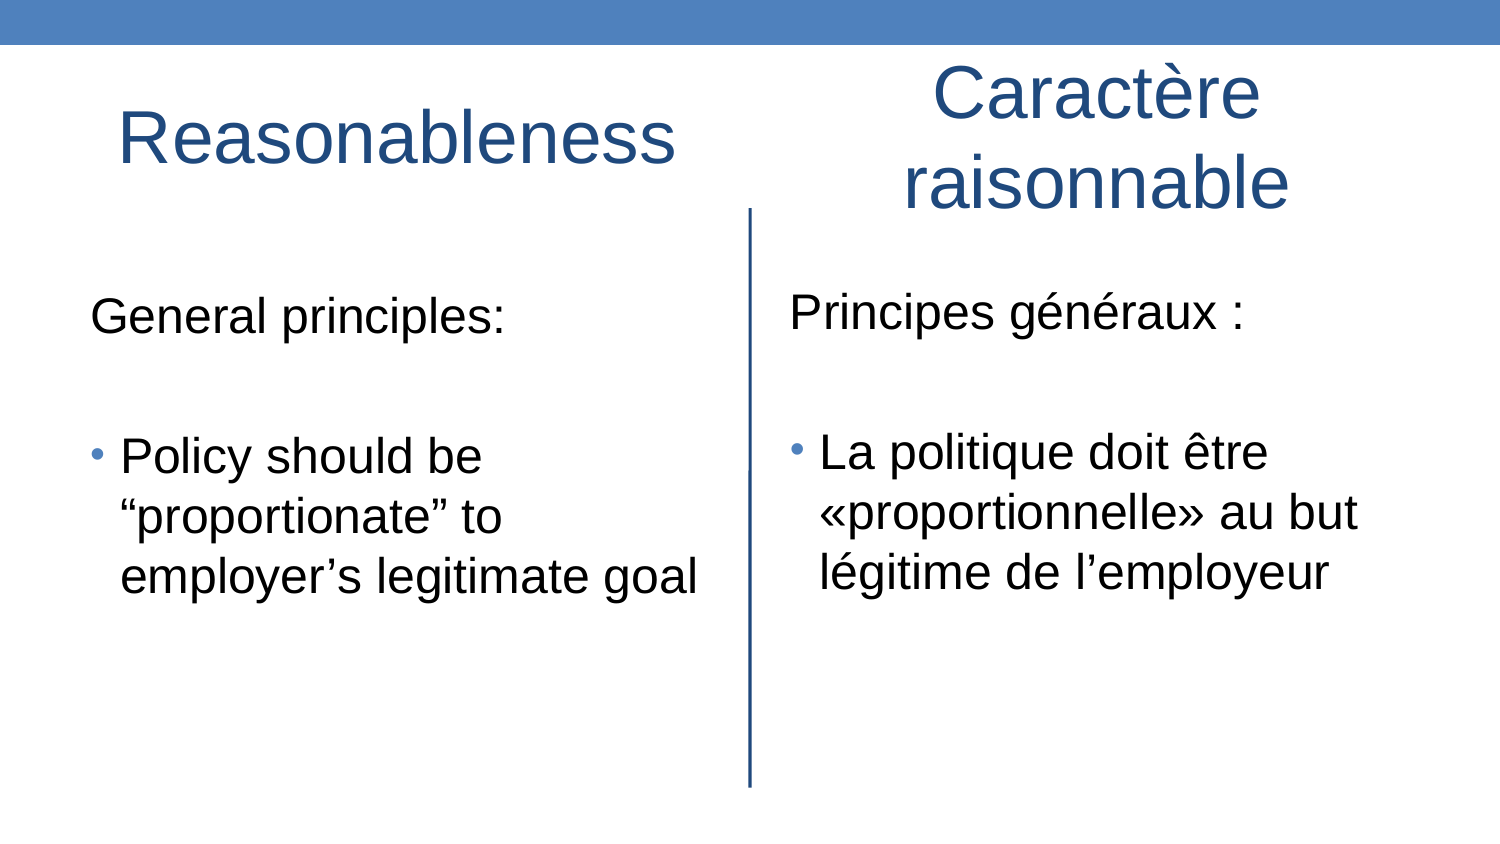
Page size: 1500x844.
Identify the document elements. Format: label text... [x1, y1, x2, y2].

list Reasonableness [75, 93, 720, 173]
list Caractère raisonnable [774, 93, 1420, 173]
list Principes généraux : La politique doit être «proportionnelle» au but légitime de l’employeur [774, 271, 1420, 788]
list General principles: Policy should be “proportionate” to employer’s legitimate goal [75, 206, 720, 788]
